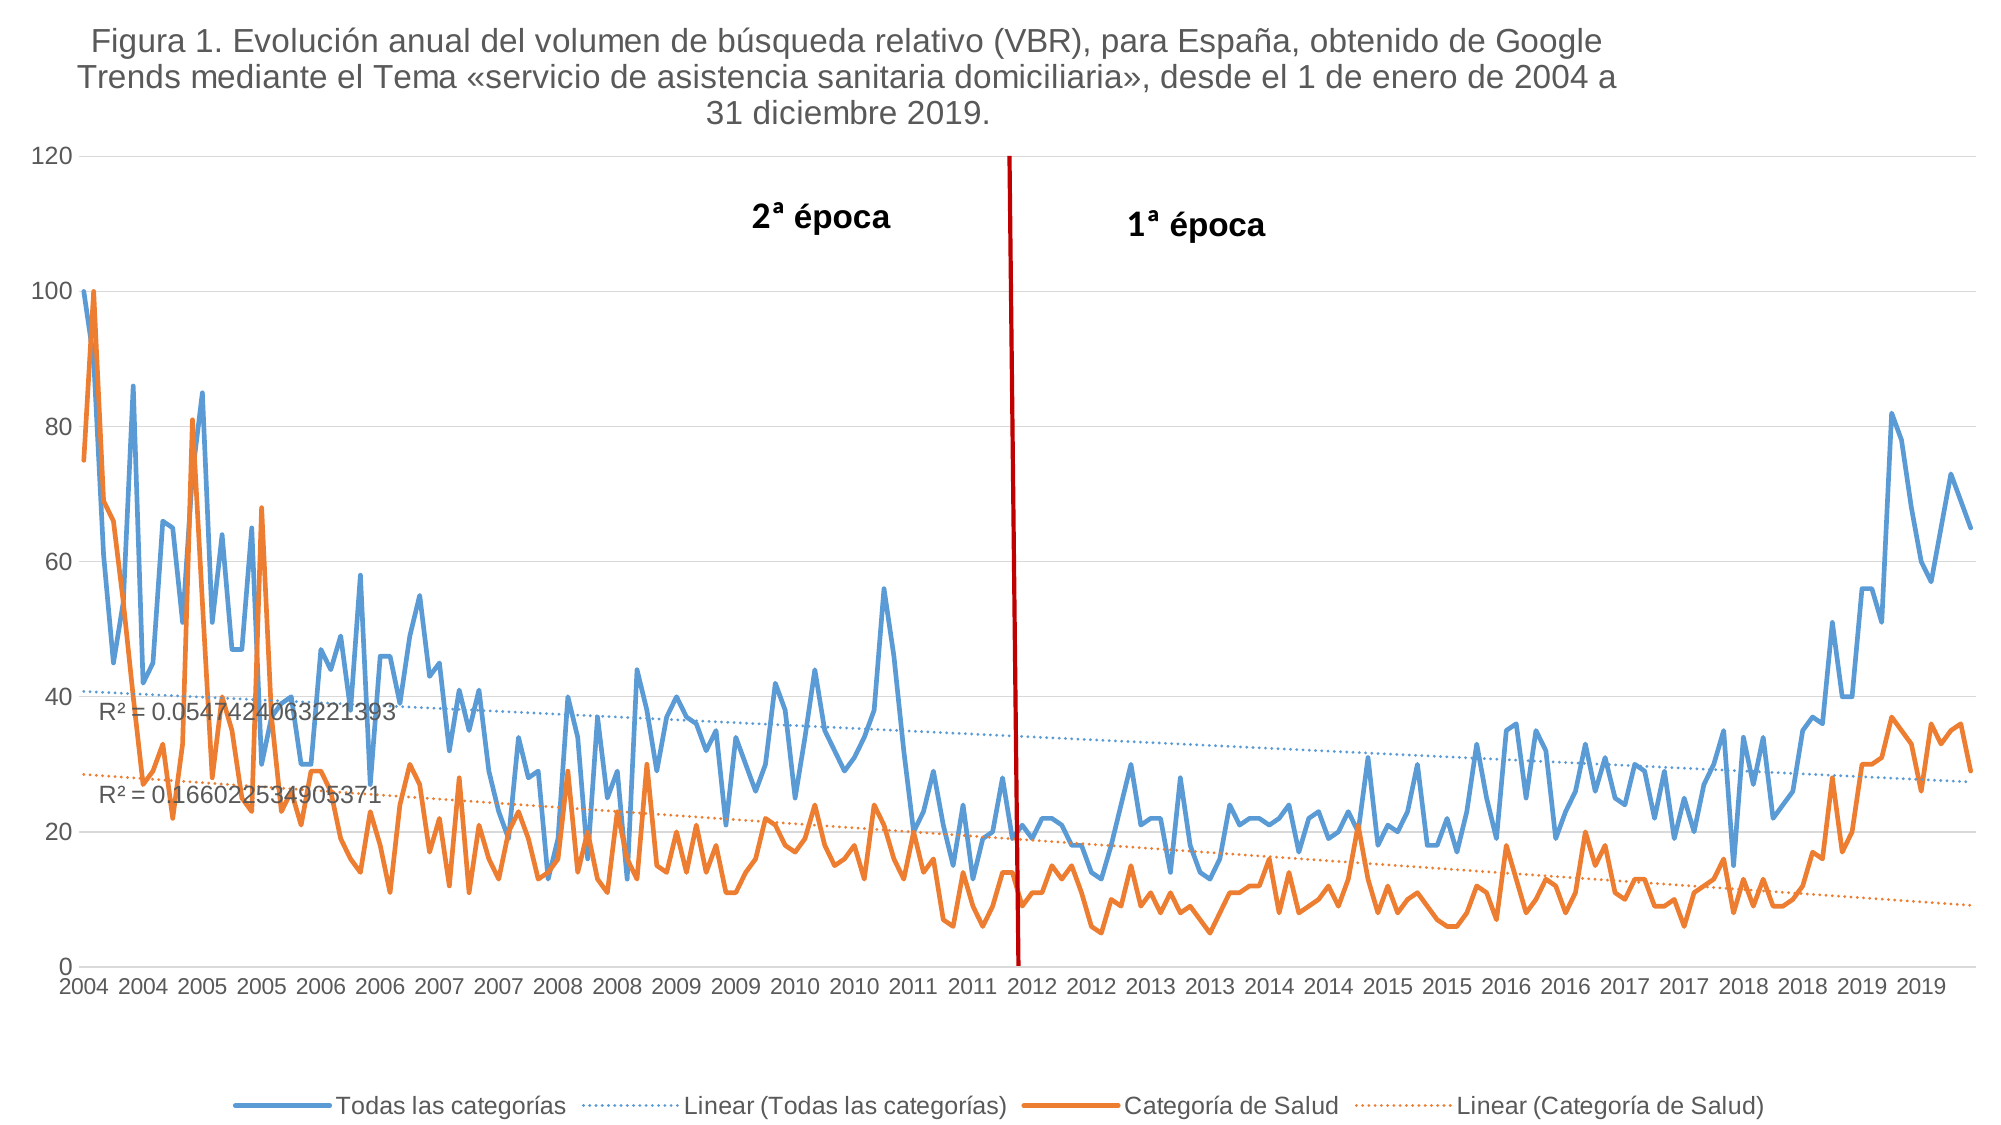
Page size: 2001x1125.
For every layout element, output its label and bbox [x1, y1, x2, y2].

text_box [1009, 155, 1019, 966]
chart [0, 0, 2000, 1125]
